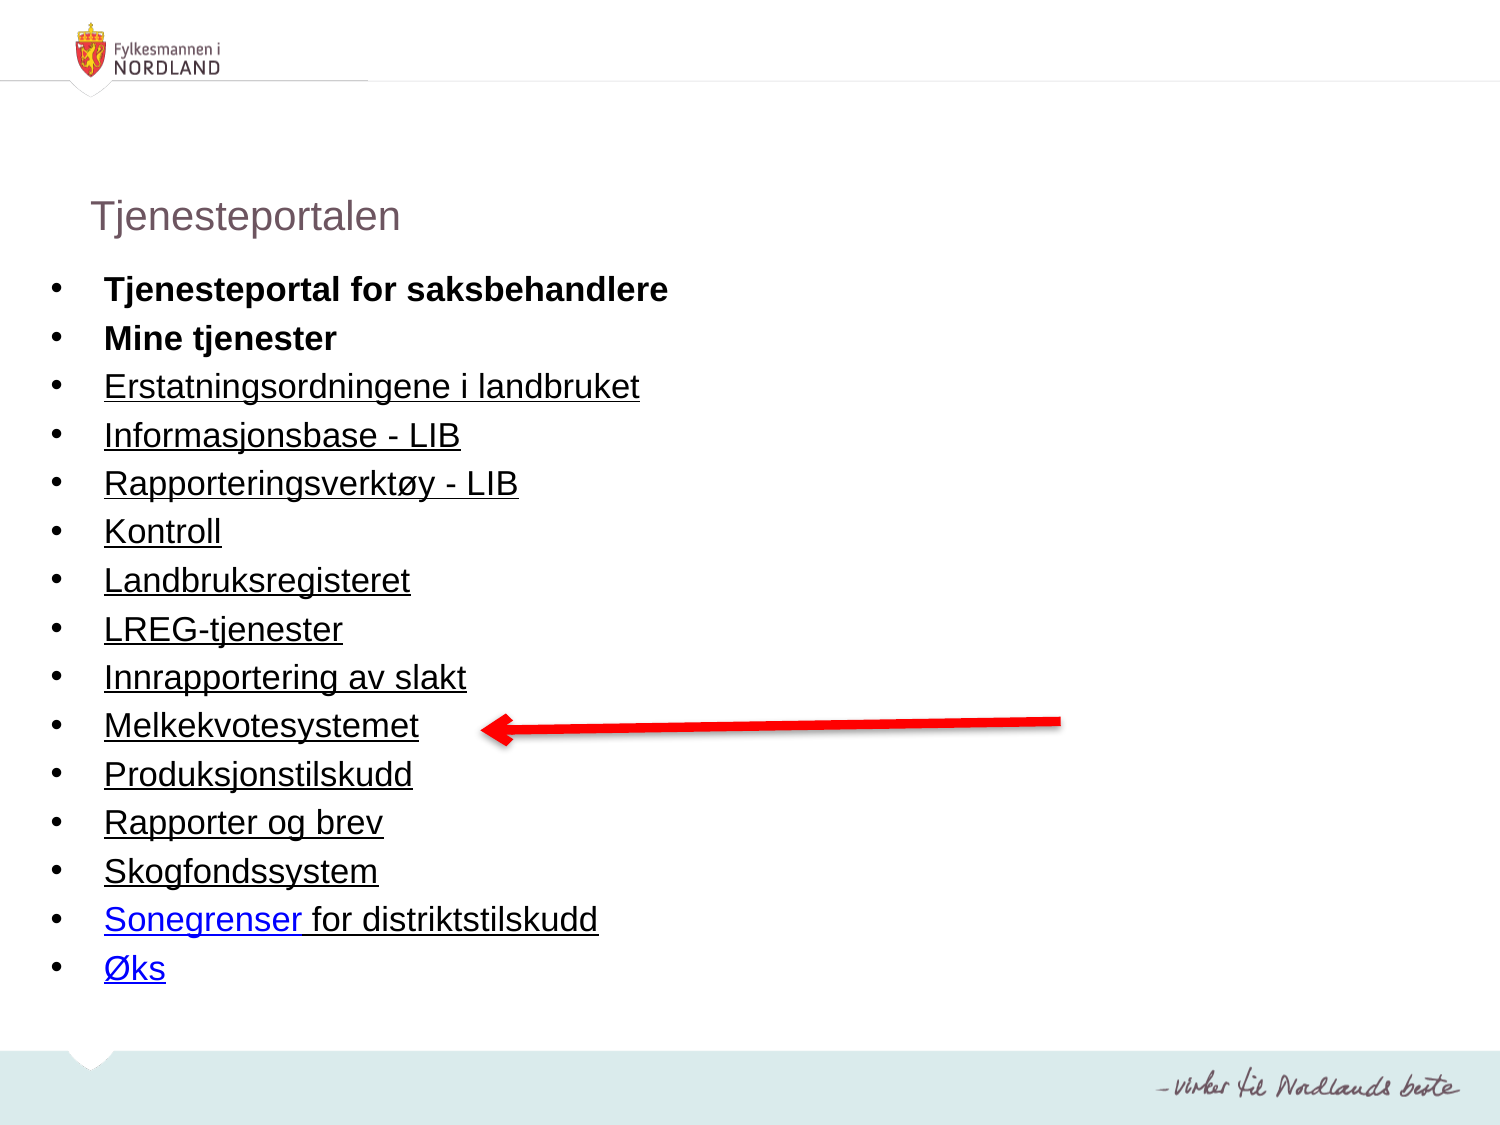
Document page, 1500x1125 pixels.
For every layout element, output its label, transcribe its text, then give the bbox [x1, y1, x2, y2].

list Tjenesteportal for saksbehandlere Mine tjenester Erstatningsordningene i landbruket Informasjonsbase - LIB Rapporteringsverktøy - LIB Kontroll Landbruksregisteret LREG-tjenester Innrapportering av slakt Melkekvotesystemet Produksjonstilskudd Rapporter og brev Skogfondssystem Sonegrenser for distriktstilskudd Øks [35, 259, 1425, 1005]
picture [0, 1043, 1500, 1125]
picture [0, 0, 1500, 108]
title Tjenesteportalen [75, 127, 1425, 259]
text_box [480, 721, 1061, 731]
